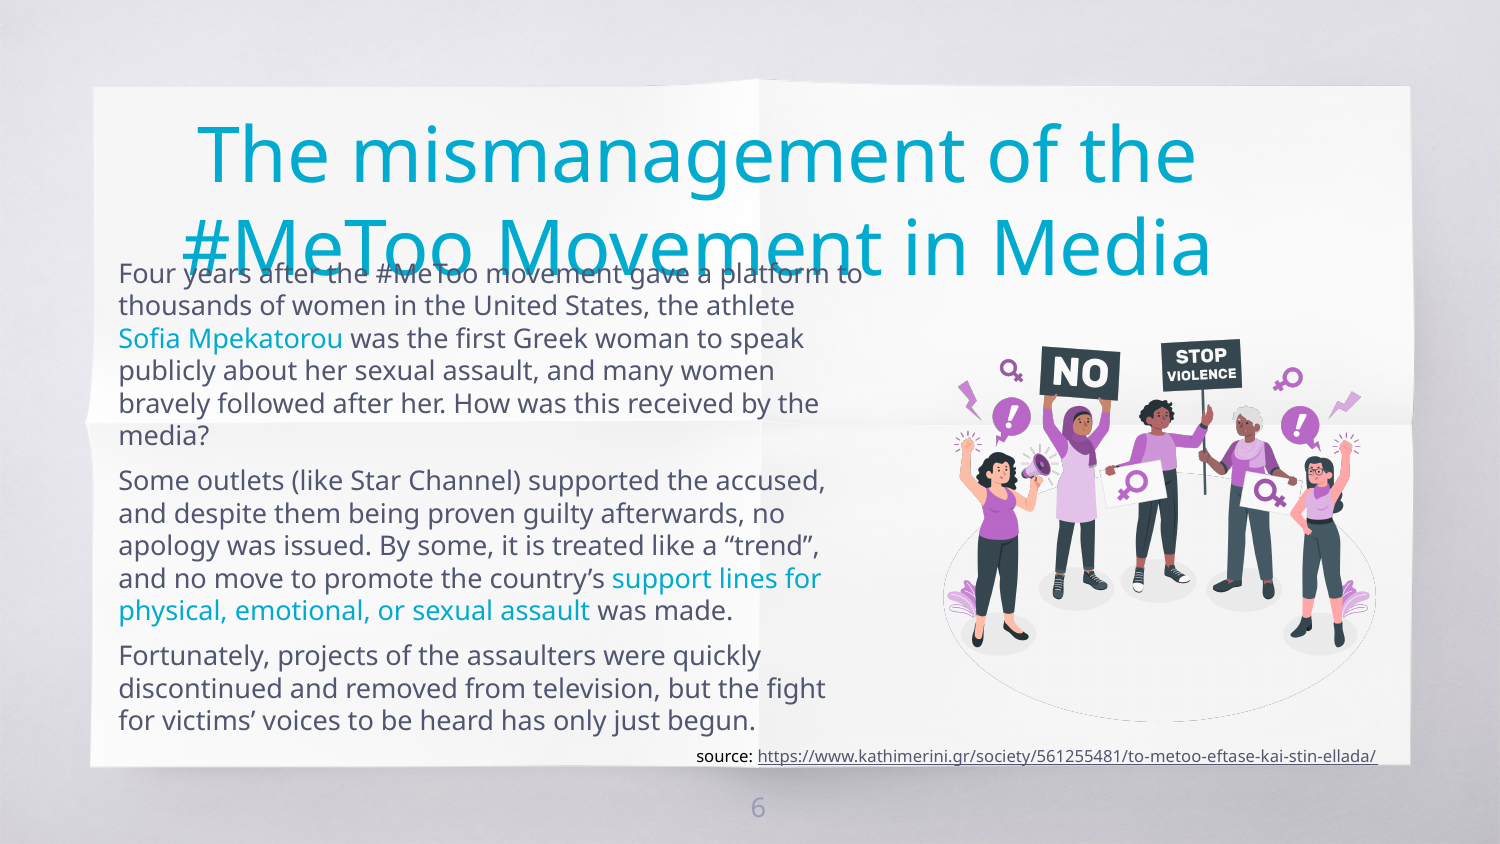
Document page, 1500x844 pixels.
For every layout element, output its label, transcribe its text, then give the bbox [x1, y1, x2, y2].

list Four years after the #MeToo movement gave a platform to thousands of women in the United States, the athlete Sofia Mpekatorou was the first Greek woman to speak publicly about her sexual assault, and many women bravely followed after her. How was this received by the media? Some outlets (like Star Channel) supported the accused, and despite them being proven guilty afterwards, no apology was issued. By some, it is treated like a “trend”, and no move to promote the country’s support lines for physical, emotional, or sexual assault was made. Fortunately, projects of the assaulters were quickly discontinued and removed from television, but the fight for victims’ voices to be heard has only just begun. [103, 241, 879, 747]
picture [0, 0, 1500, 844]
text_box source: https://www.kathimerini.gr/society/561255481/to-metoo-eftase-kai-stin-ellada/ [681, 731, 1500, 844]
title The mismanagement of the #MeToo Movement in Media [103, 153, 1293, 306]
